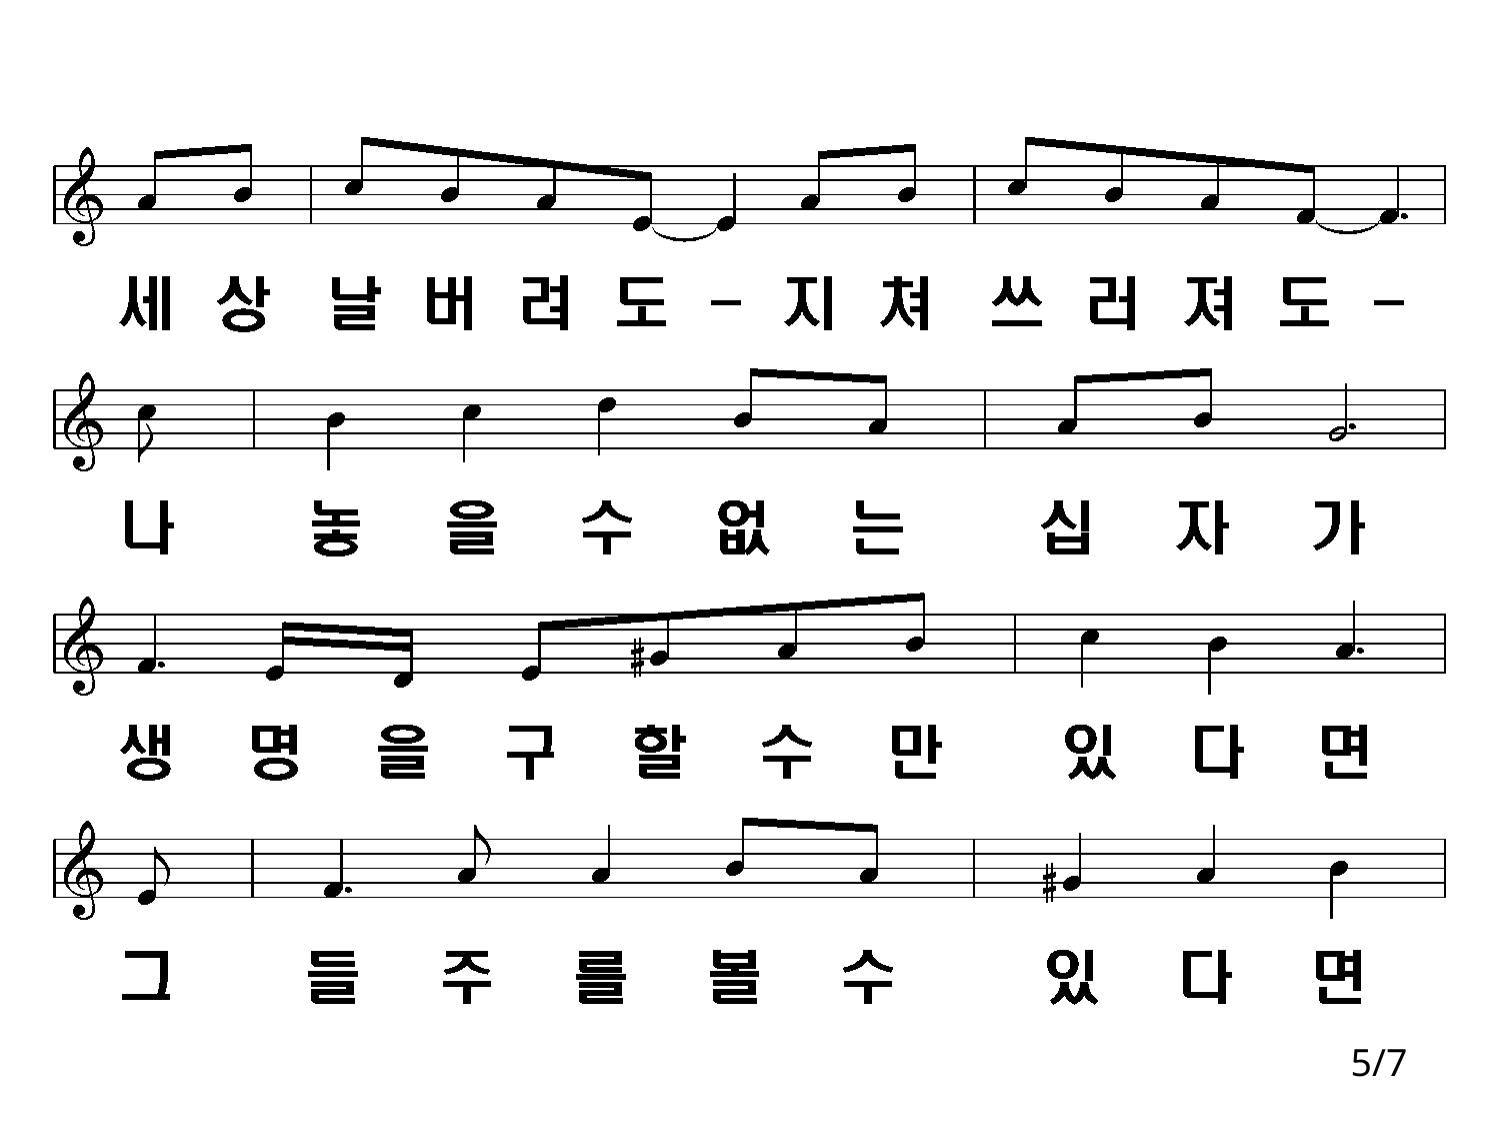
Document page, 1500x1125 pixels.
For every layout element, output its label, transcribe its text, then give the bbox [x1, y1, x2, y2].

text_box 5/7 [1335, 1062, 1453, 1091]
picture [14, 69, 1486, 1056]
